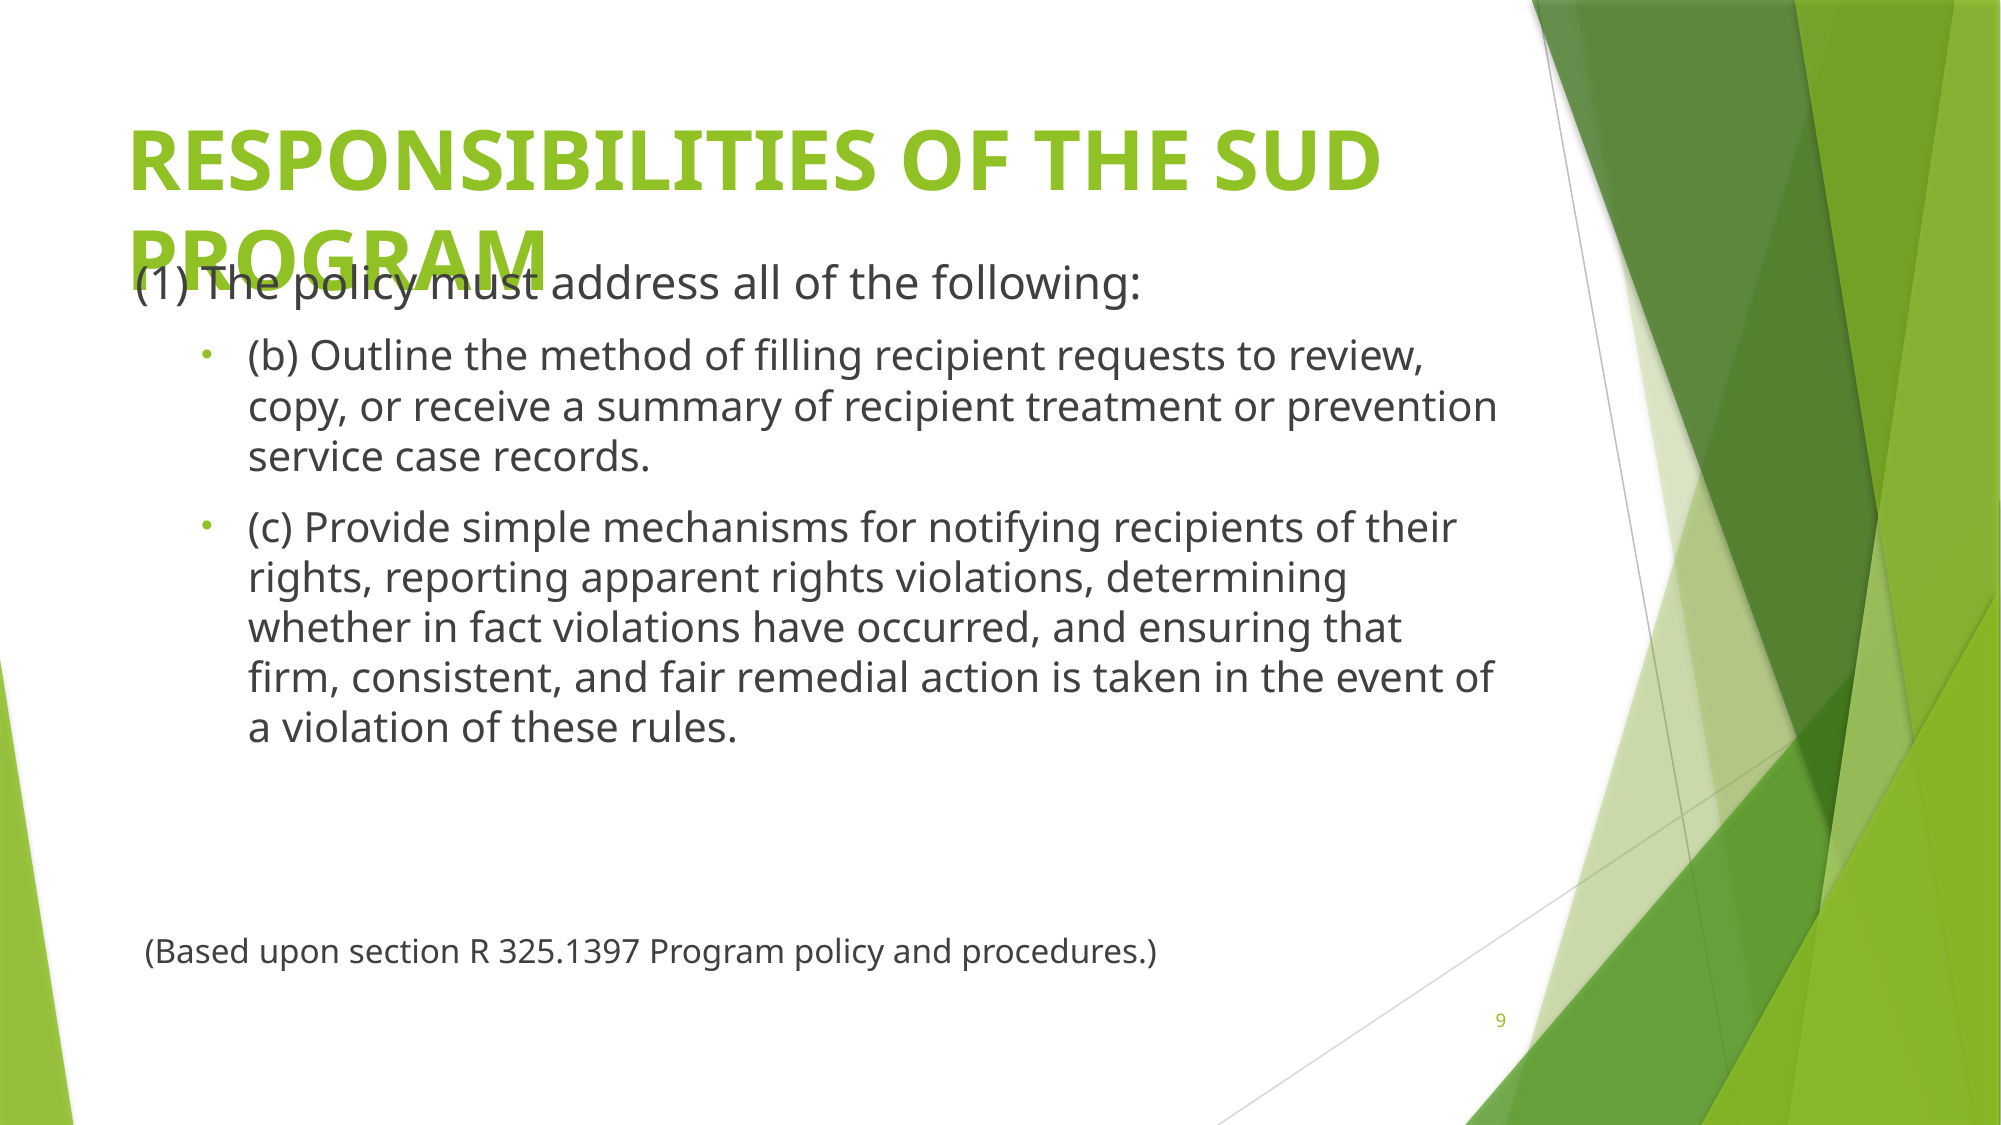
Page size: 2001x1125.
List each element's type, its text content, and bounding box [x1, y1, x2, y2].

slide_number 9 [1409, 991, 1522, 1051]
title Responsibilities of the SUD Program [111, 99, 1522, 245]
list (1) The policy must address all of the following: (b) Outline the method of filling recipient requests to review, copy, or receive a summary of recipient treatment or prevention service case records. (c) Provide simple mechanisms for notifying recipients of their rights, reporting apparent rights violations, determining whether in fact violations have occurred, and ensuring that firm, consistent, and fair remedial action is taken in the event of a violation of these rules. (Based upon section R 325.1397 Program policy and procedures.) [111, 245, 1522, 991]
